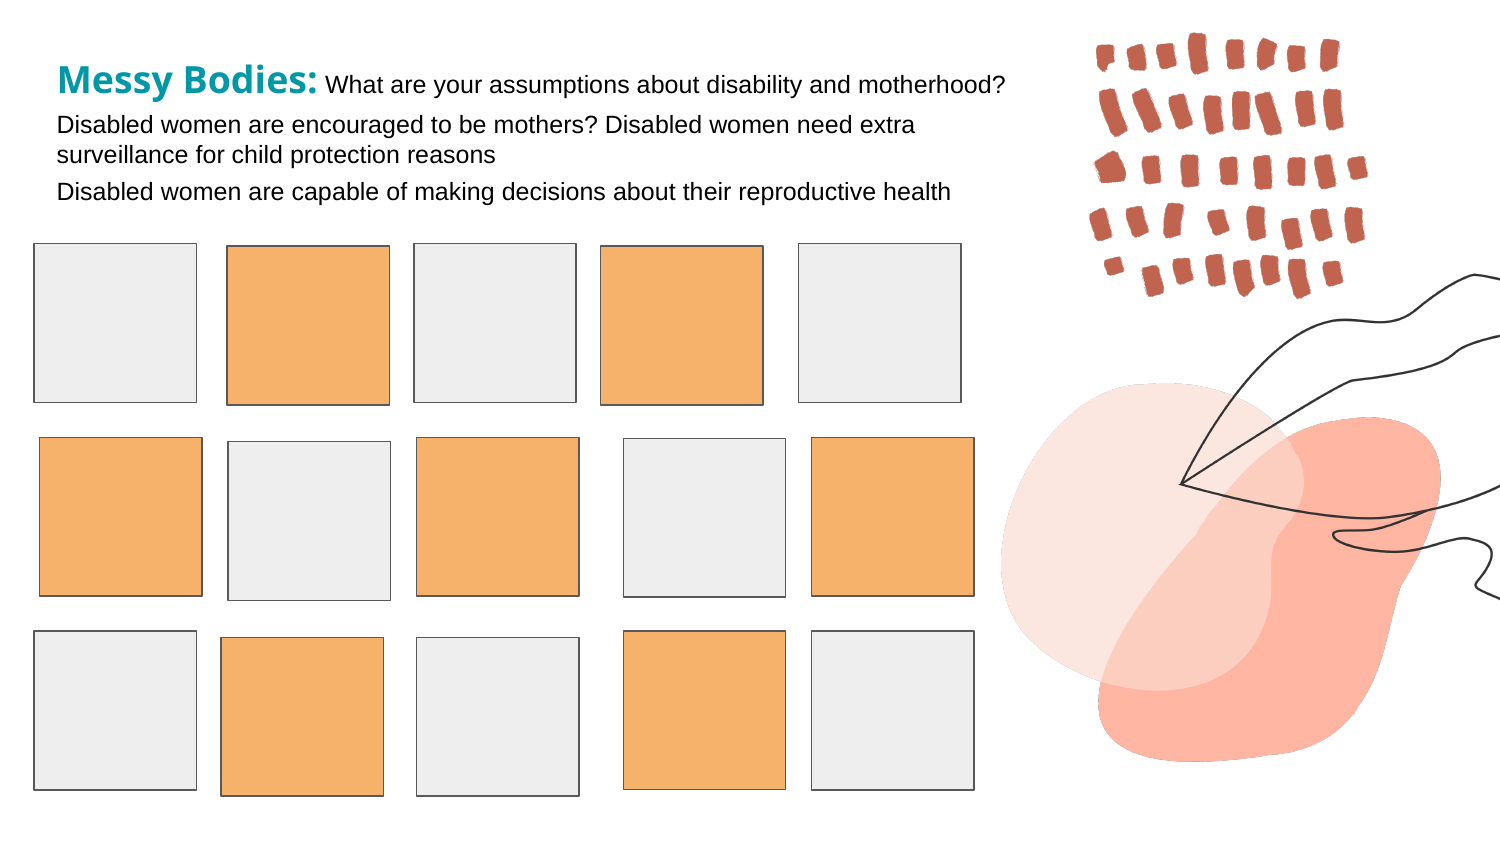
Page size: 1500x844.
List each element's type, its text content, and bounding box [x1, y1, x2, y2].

text_box [34, 243, 197, 403]
text_box [416, 637, 579, 797]
text_box [600, 270, 764, 405]
text_box [811, 631, 975, 790]
text_box [413, 270, 577, 403]
text_box [623, 630, 786, 790]
text_box [34, 631, 197, 790]
text_box [39, 437, 203, 597]
text_box [798, 270, 961, 403]
text_box [228, 441, 391, 601]
text_box [623, 438, 786, 598]
text_box [811, 437, 975, 597]
text_box [226, 270, 390, 405]
text_box [220, 637, 384, 797]
text_box [416, 437, 579, 597]
text_box Messy Bodies: What are your assumptions about disability and motherhood? Disabled women are encouraged to be mothers? Disabled women need extra surveillance for child protection reasons Disabled women are capable of making decisions about their reproductive health [45, 44, 1043, 270]
picture [1001, 32, 1500, 762]
